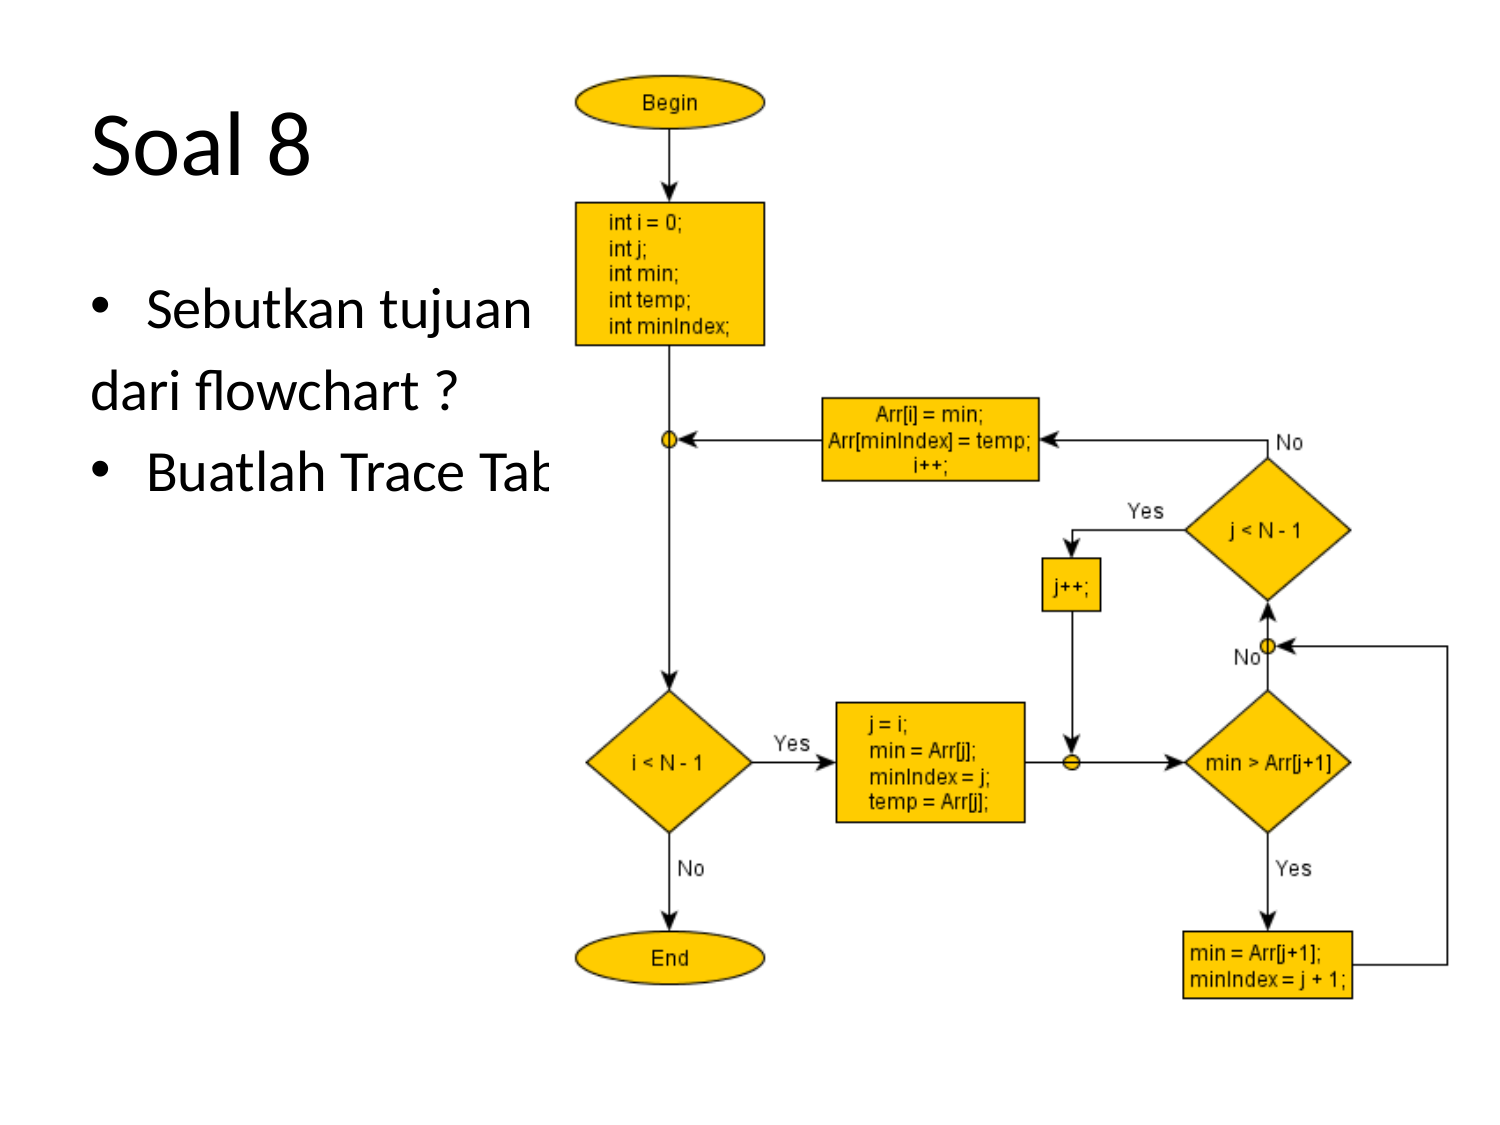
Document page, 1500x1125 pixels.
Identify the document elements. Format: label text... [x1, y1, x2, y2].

list Sebutkan tujuan dari flowchart ? Buatlah Trace Table [75, 262, 544, 1005]
title Soal 8 [75, 45, 1425, 233]
picture [549, 49, 1476, 1027]
